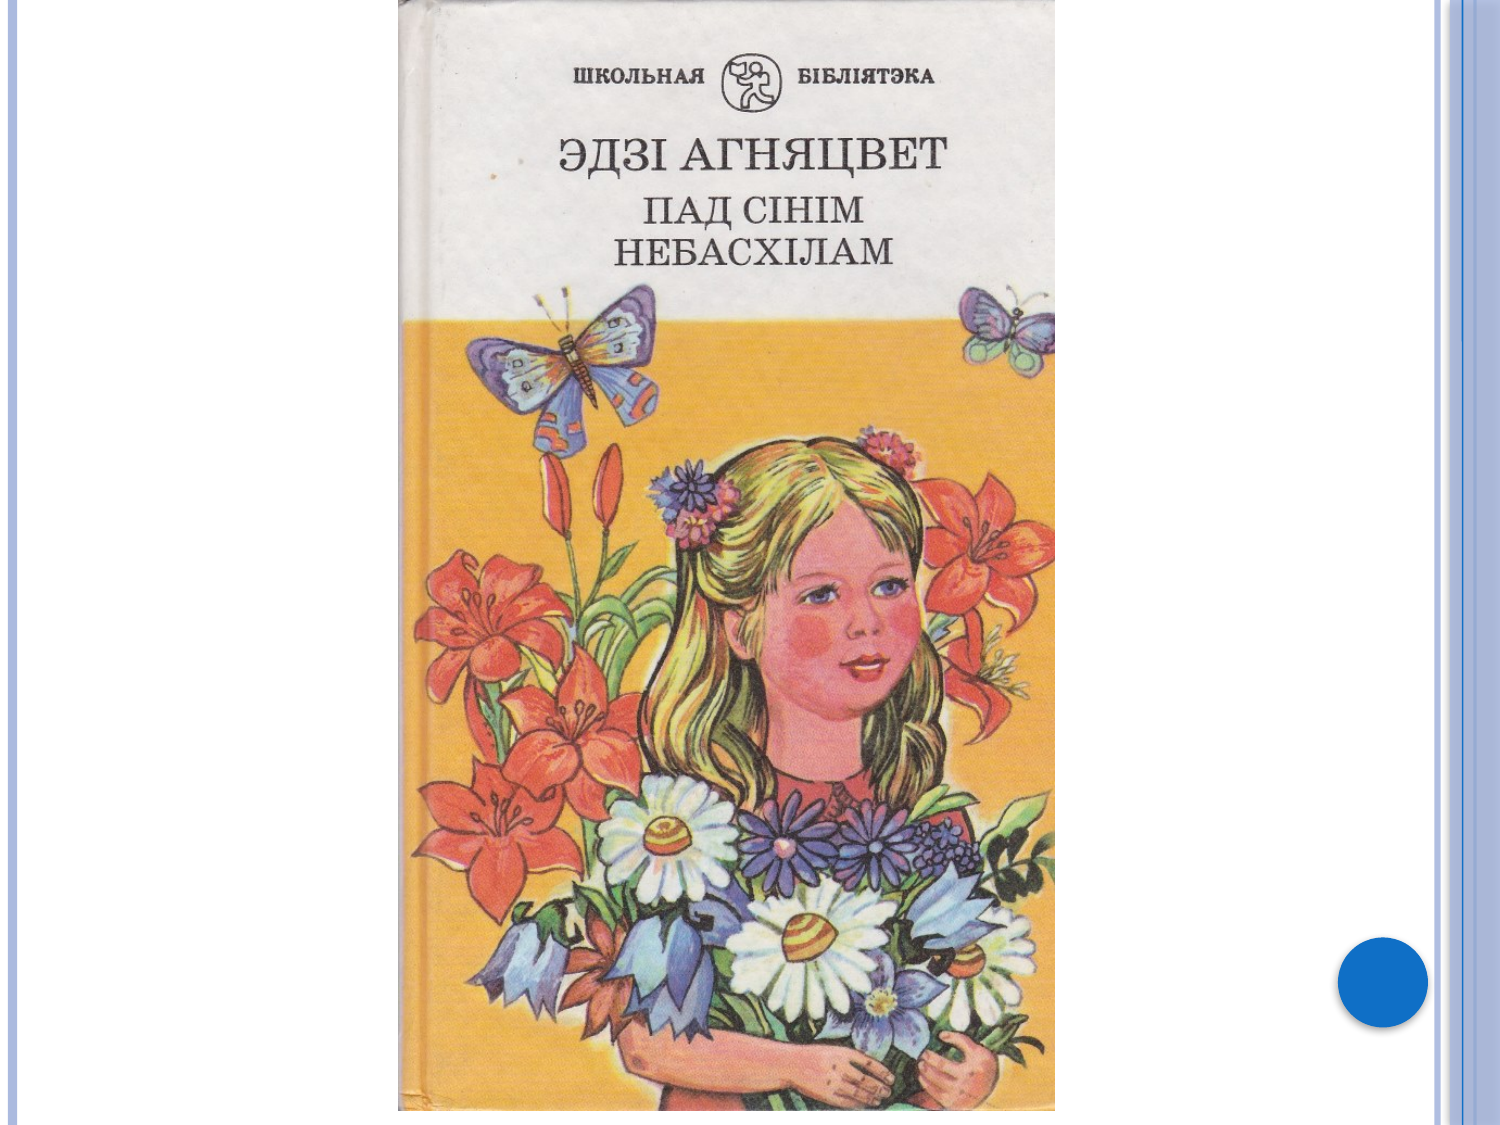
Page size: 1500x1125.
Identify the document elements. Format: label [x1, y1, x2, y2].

picture [397, 0, 1056, 1112]
